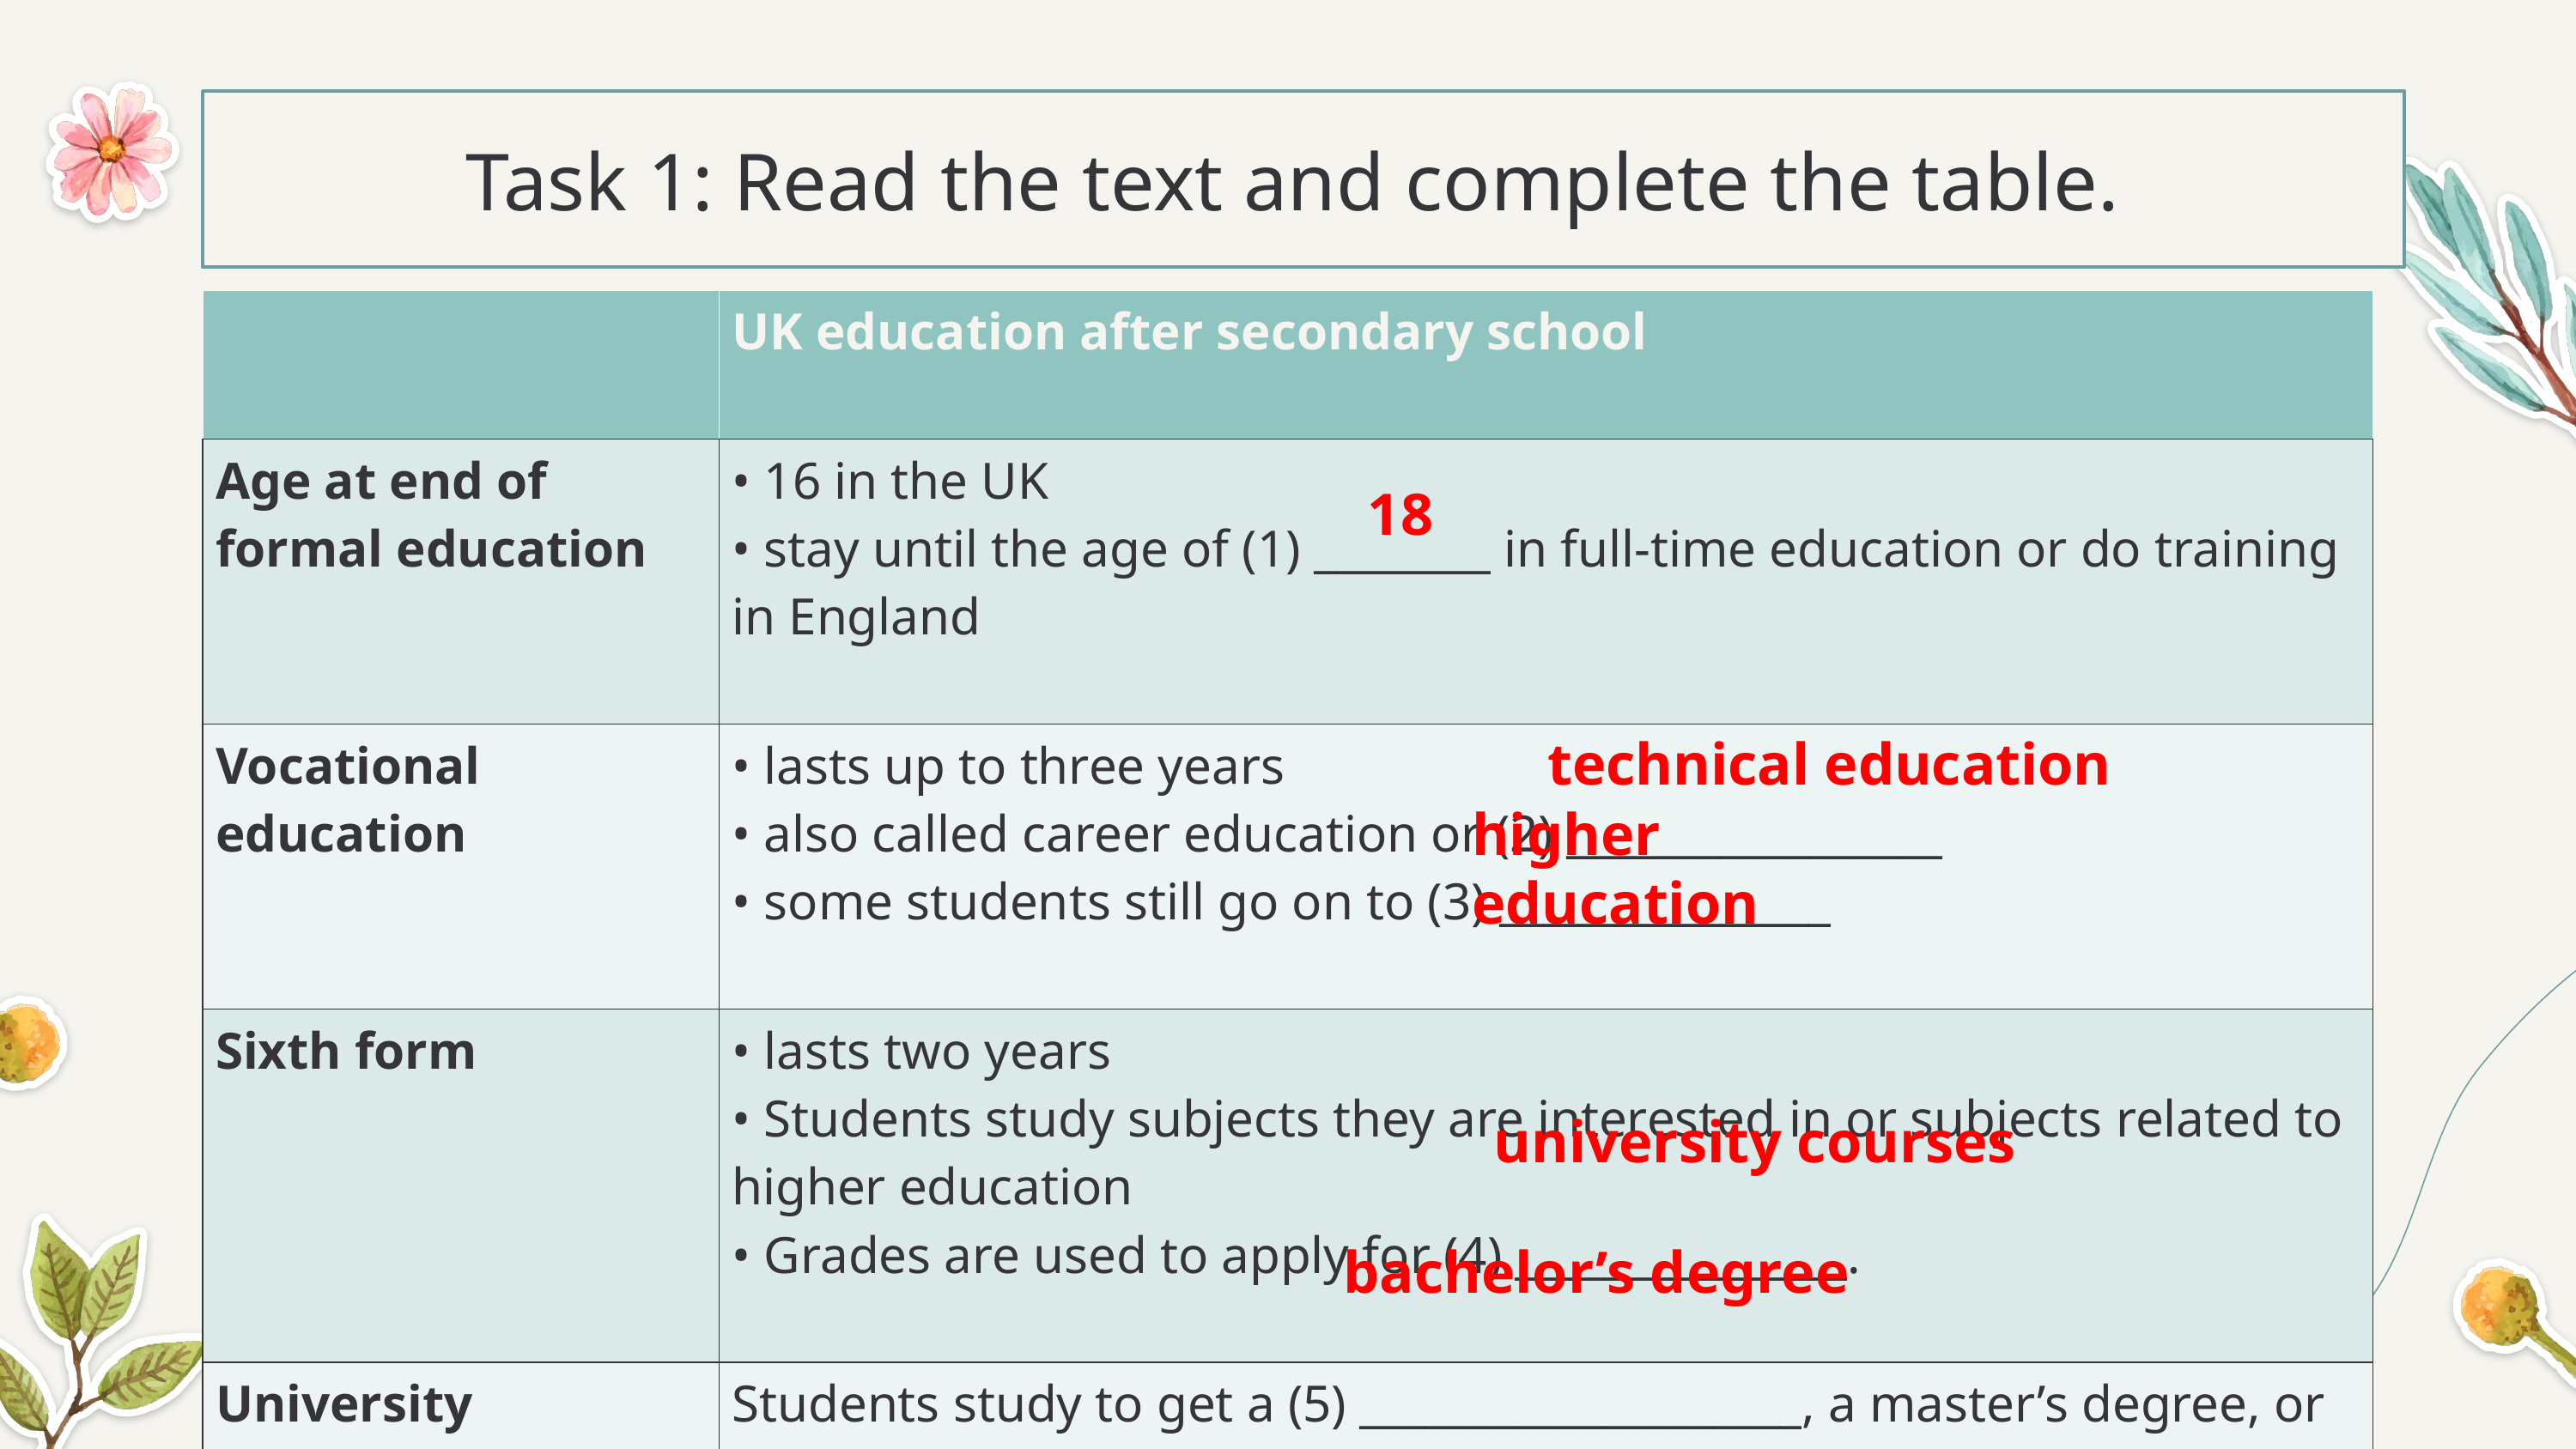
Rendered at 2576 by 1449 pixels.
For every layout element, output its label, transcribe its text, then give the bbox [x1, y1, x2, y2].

table_cell • 16 in the UK • stay until the age of (1) ________ in full-time education or do training in England [720, 440, 2372, 724]
picture [2447, 1252, 2576, 1403]
table_cell Sixth form [204, 1009, 719, 1361]
text_box 18 [1287, 471, 1514, 553]
table_cell • lasts two years • Students study subjects they are interested in or subjects related to higher education • Grades are used to apply for (4) _______________. [720, 1009, 2372, 1361]
table_cell Age at end of formal education [204, 440, 719, 724]
text_box university courses [1481, 1099, 2039, 1180]
table_cell Vocational education [204, 724, 719, 1009]
picture [0, 990, 73, 1105]
table_cell • lasts up to three years • also called career education or (2) _________________ • some students still go on to (3) _______________ [720, 724, 2372, 1009]
picture [54, 88, 172, 215]
text_box Task 1: Read the text and complete the table. [201, 89, 2406, 269]
table_header UK education after secondary school [720, 291, 2372, 439]
table_header [204, 291, 719, 439]
table_cell University education [204, 1363, 719, 1449]
text_box technical education [1534, 721, 2136, 803]
picture [0, 1188, 202, 1449]
table_cell Students study to get a (5) ____________________, a master’s degree, or a doctorate. [720, 1363, 2372, 1449]
picture [2392, 125, 2576, 511]
text_box bachelor’s degree [1331, 1229, 1889, 1312]
text_box higher education [1459, 791, 1965, 942]
